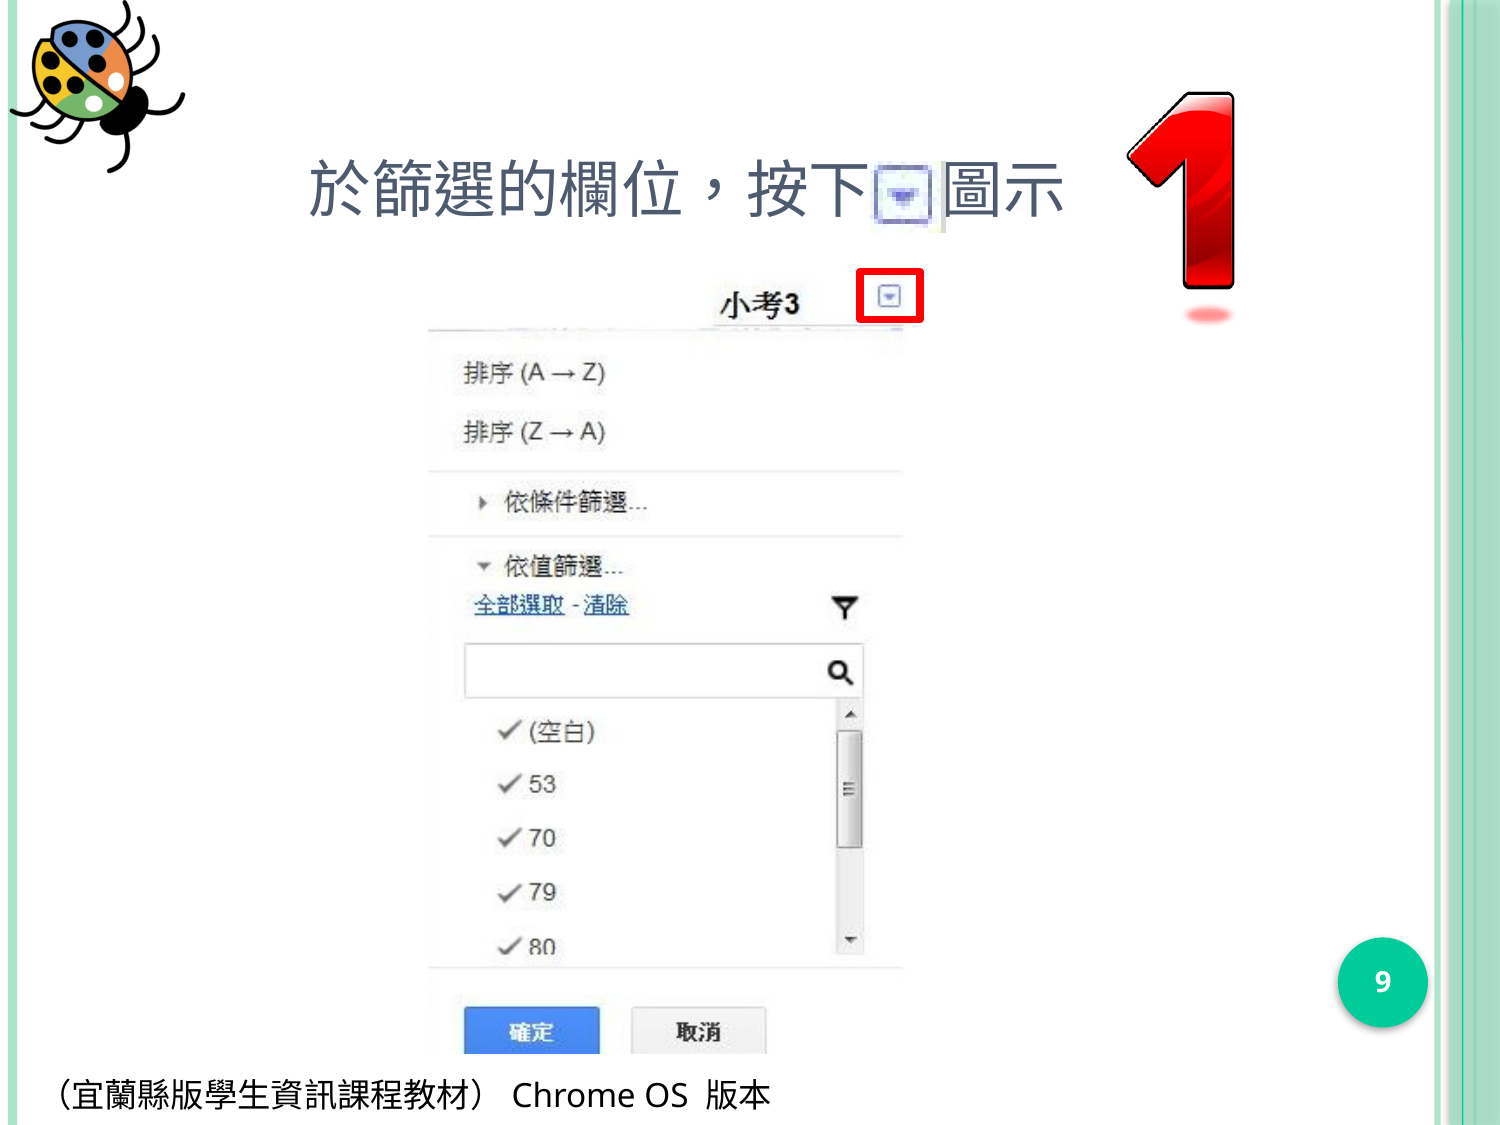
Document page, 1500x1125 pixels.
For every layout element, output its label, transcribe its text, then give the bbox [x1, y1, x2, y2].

text_box [909, 269, 922, 322]
picture [0, 0, 169, 176]
title 於篩選的欄位，按下 圖示 [75, 45, 1300, 233]
picture [427, 270, 909, 1054]
picture [1126, 90, 1237, 328]
picture [869, 161, 946, 234]
slide_number 9 [1333, 940, 1434, 1027]
